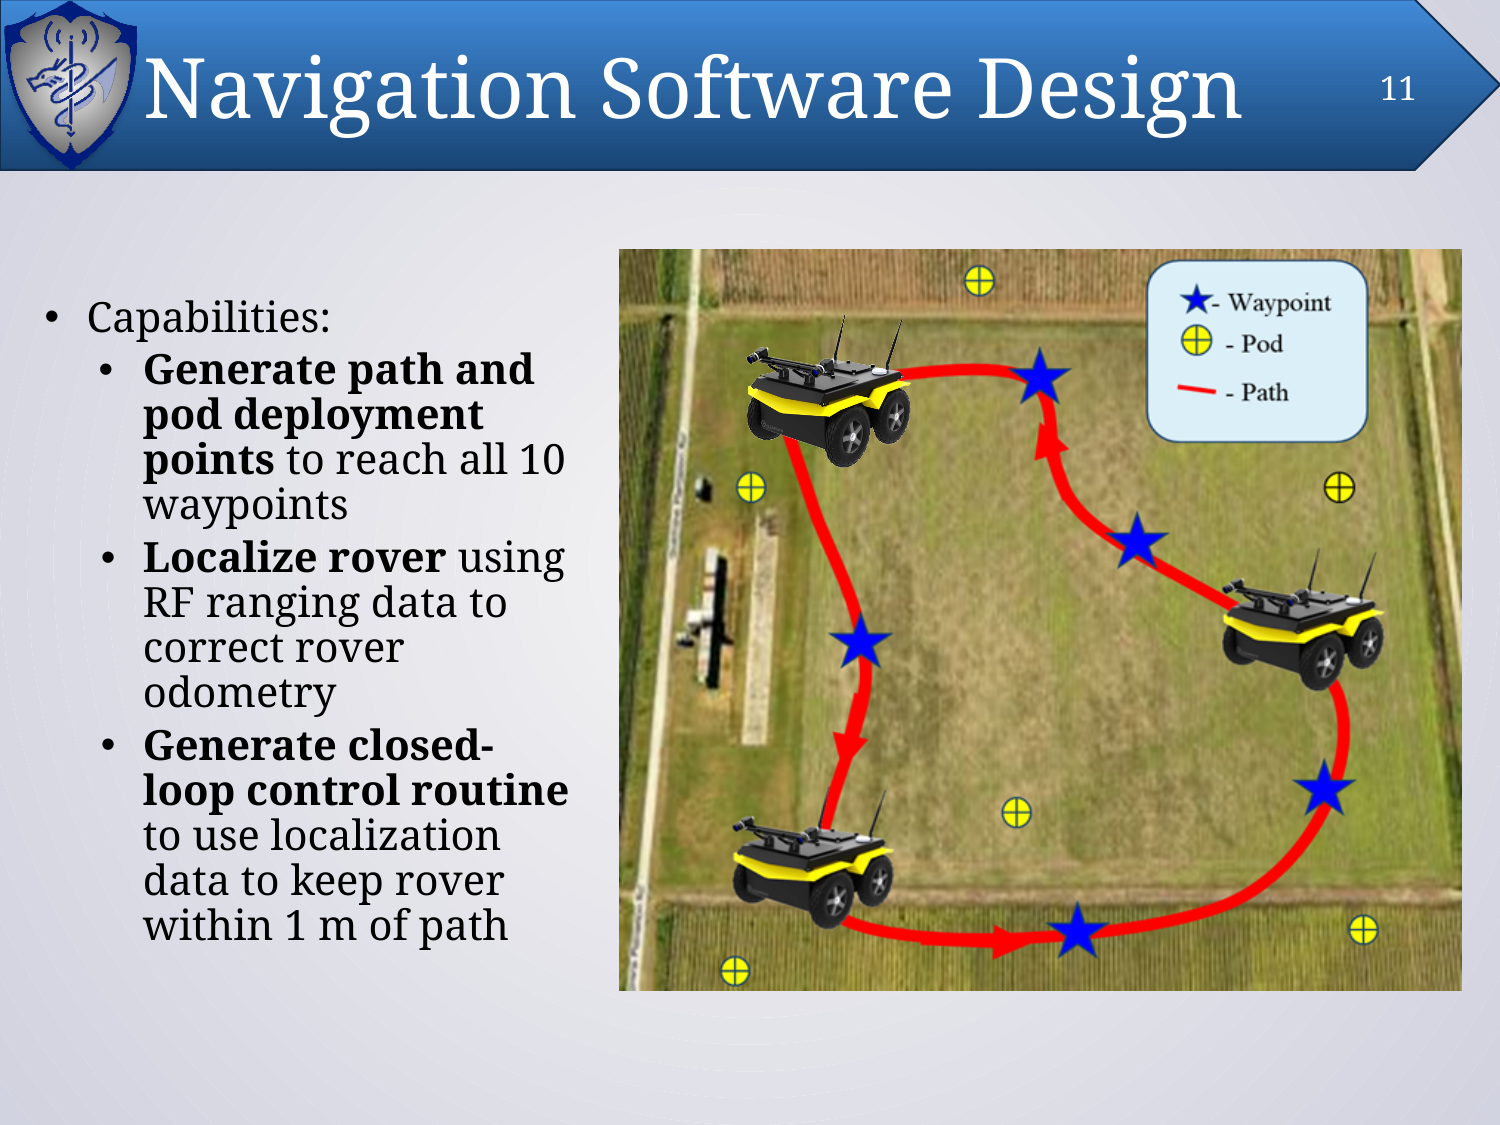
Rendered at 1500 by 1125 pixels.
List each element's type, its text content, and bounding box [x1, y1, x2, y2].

picture [619, 249, 1462, 991]
text_box Capabilities: Generate path and pod deployment points to reach all 10 waypoints Localize rover using RF ranging data to correct rover odometry Generate closed-loop control routine to use localization data to keep rover within 1 m of path [15, 288, 598, 952]
title Navigation Software Design [128, 26, 1305, 158]
picture [0, 0, 141, 175]
slide_number 11 [1364, 59, 1462, 120]
